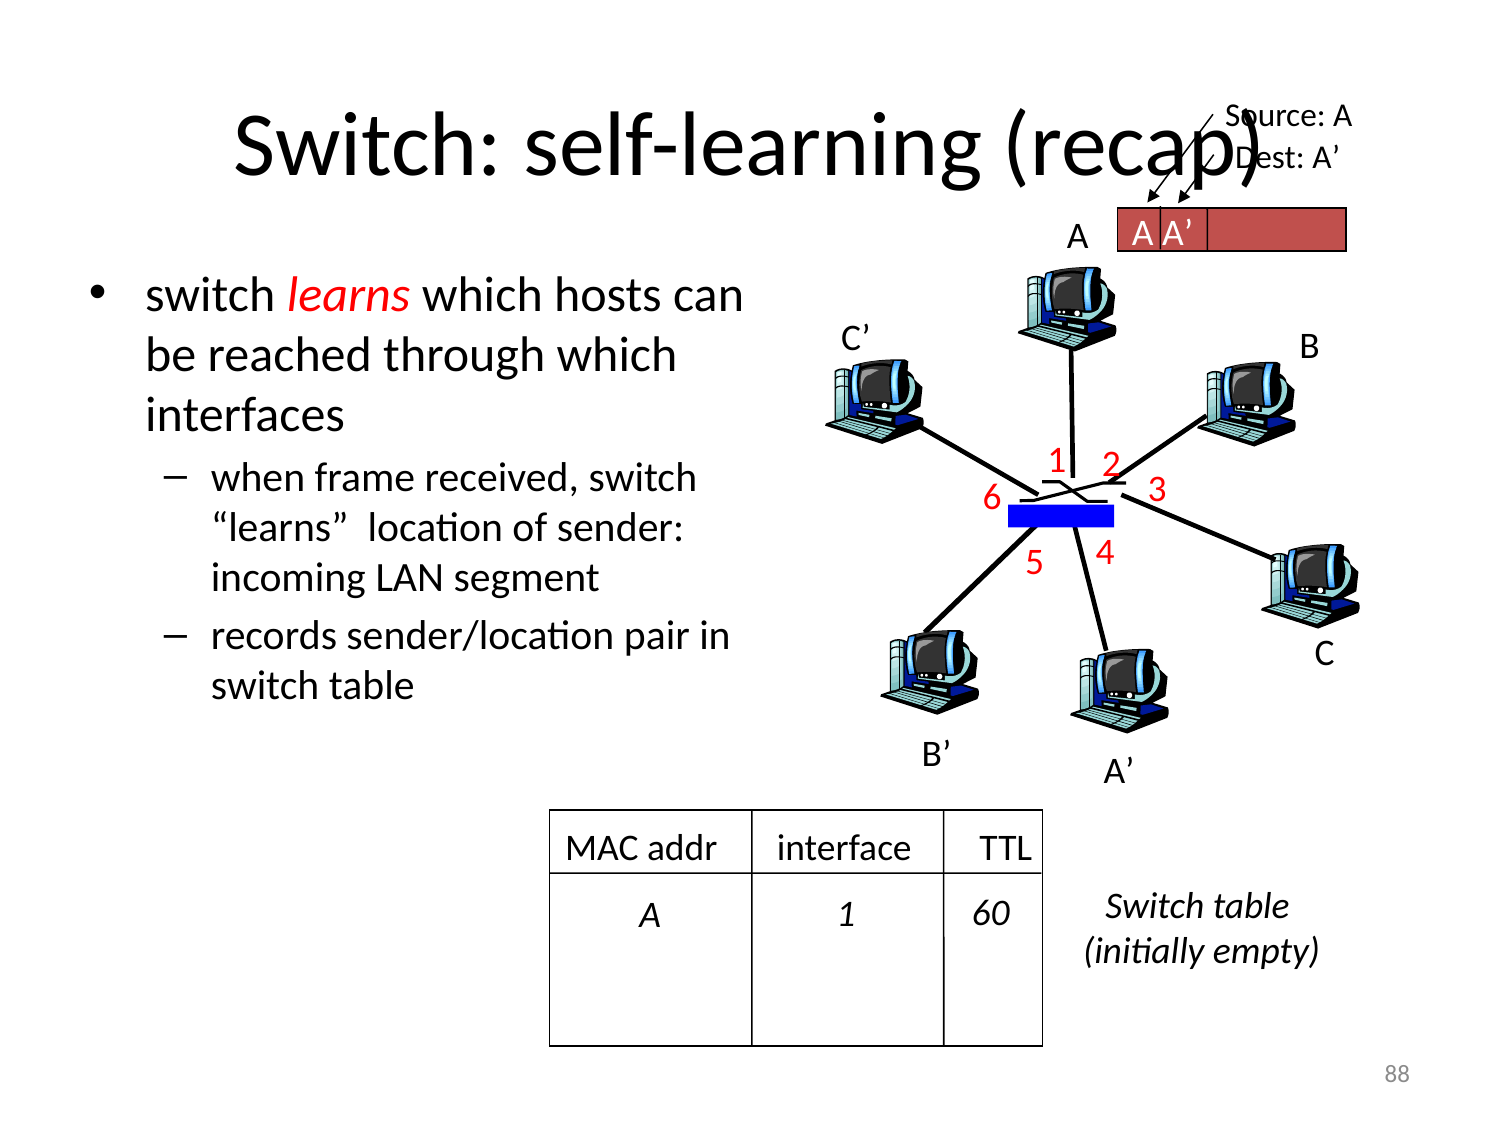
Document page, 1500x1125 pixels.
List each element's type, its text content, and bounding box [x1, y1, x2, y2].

text_box 2 [1087, 431, 1136, 492]
text_box C’ [826, 305, 886, 356]
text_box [547, 809, 1052, 1048]
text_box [824, 358, 926, 445]
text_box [618, 880, 1030, 944]
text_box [1196, 360, 1298, 447]
text_box 5 [1010, 535, 1060, 590]
text_box 3 [1132, 456, 1182, 517]
list switch learns which hosts can be reached through which interfaces when frame received, switch “learns” location of sender: incoming LAN segment records sender/location pair in switch table [73, 253, 764, 929]
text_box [1147, 85, 1370, 204]
text_box Switch table (initially empty) [1068, 873, 1336, 979]
slide_number 88 [1074, 1042, 1425, 1103]
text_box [1007, 481, 1127, 528]
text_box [1017, 265, 1119, 352]
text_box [879, 629, 981, 715]
text_box 1 [1032, 427, 1082, 480]
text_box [1260, 542, 1362, 629]
text_box 6 [967, 464, 1017, 524]
title Switch: self-learning (recap) [75, 45, 1425, 233]
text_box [1069, 647, 1171, 734]
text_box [1111, 200, 1347, 262]
text_box B [1284, 313, 1335, 374]
text_box C [1299, 637, 1350, 680]
text_box A’ [1088, 742, 1150, 799]
text_box 4 [1080, 531, 1130, 579]
text_box B’ [906, 723, 967, 782]
text_box A [1052, 203, 1104, 264]
